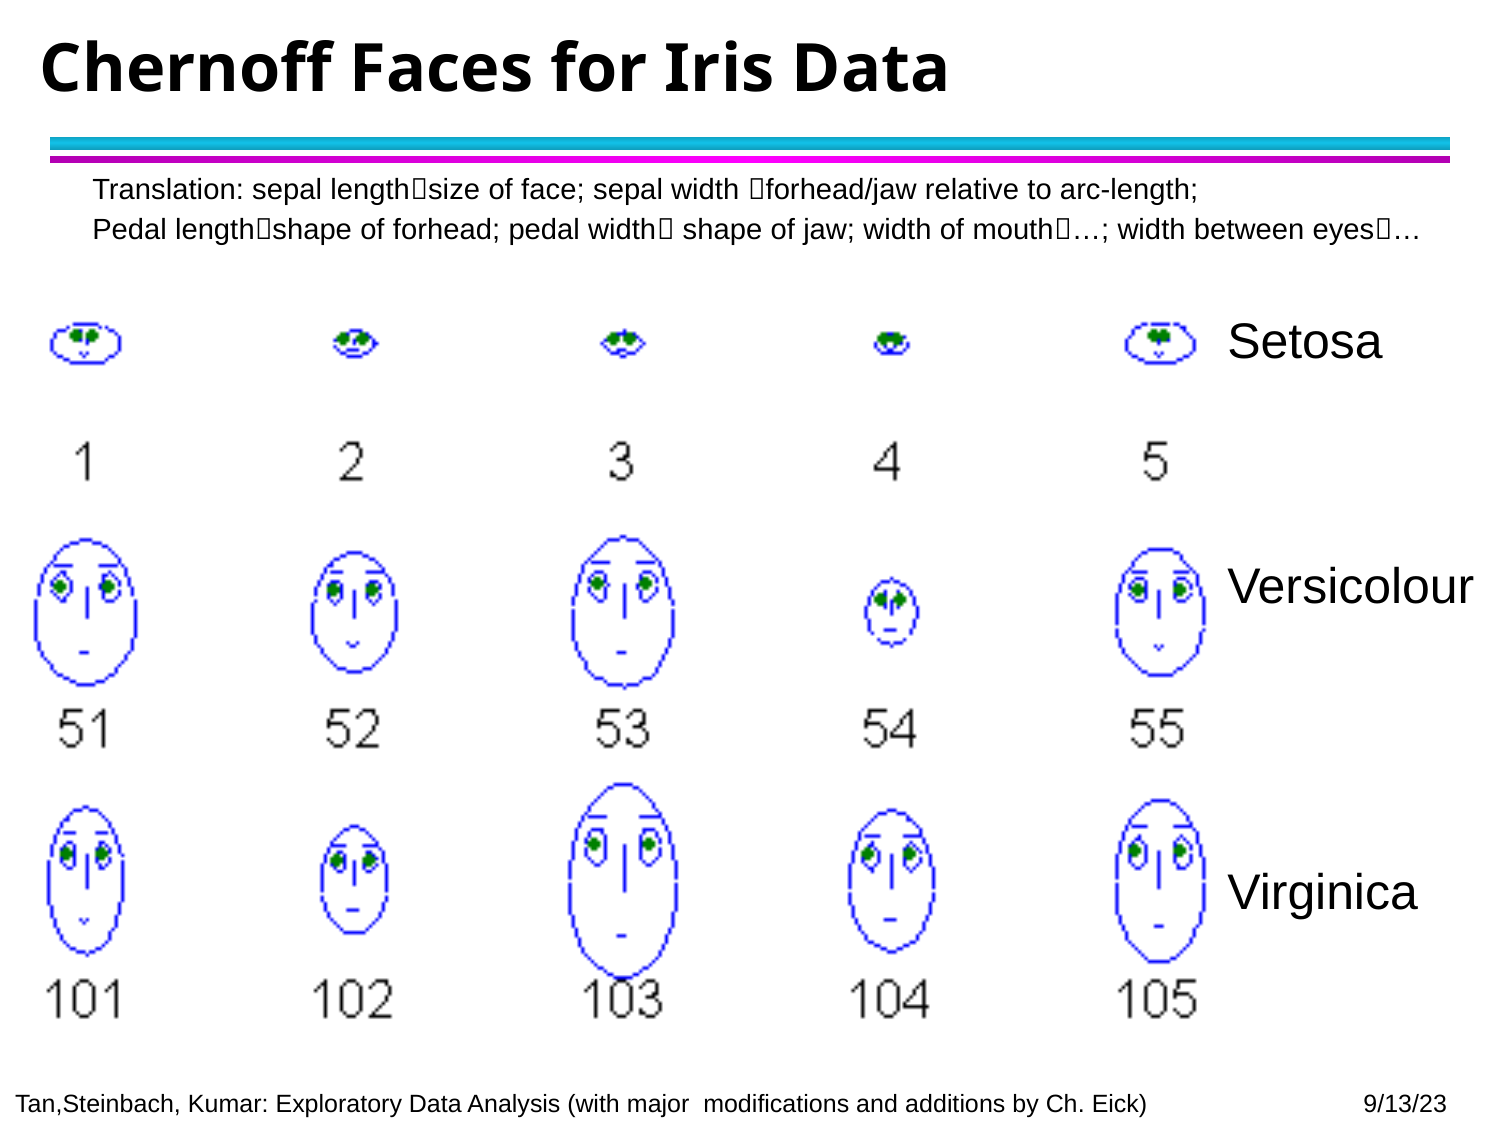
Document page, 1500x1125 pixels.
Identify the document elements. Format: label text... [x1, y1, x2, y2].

list Setosa Versicolour Virginica [1241, 312, 1500, 988]
picture [24, 287, 1238, 1051]
text_box Translation: sepal lengthsize of face; sepal width forhead/jaw relative to arc-length; Pedal lengthshape of forhead; pedal width shape of jaw; width of mouth…; width between eyes… [77, 167, 1437, 254]
title Chernoff Faces for Iris Data [24, 24, 1500, 113]
